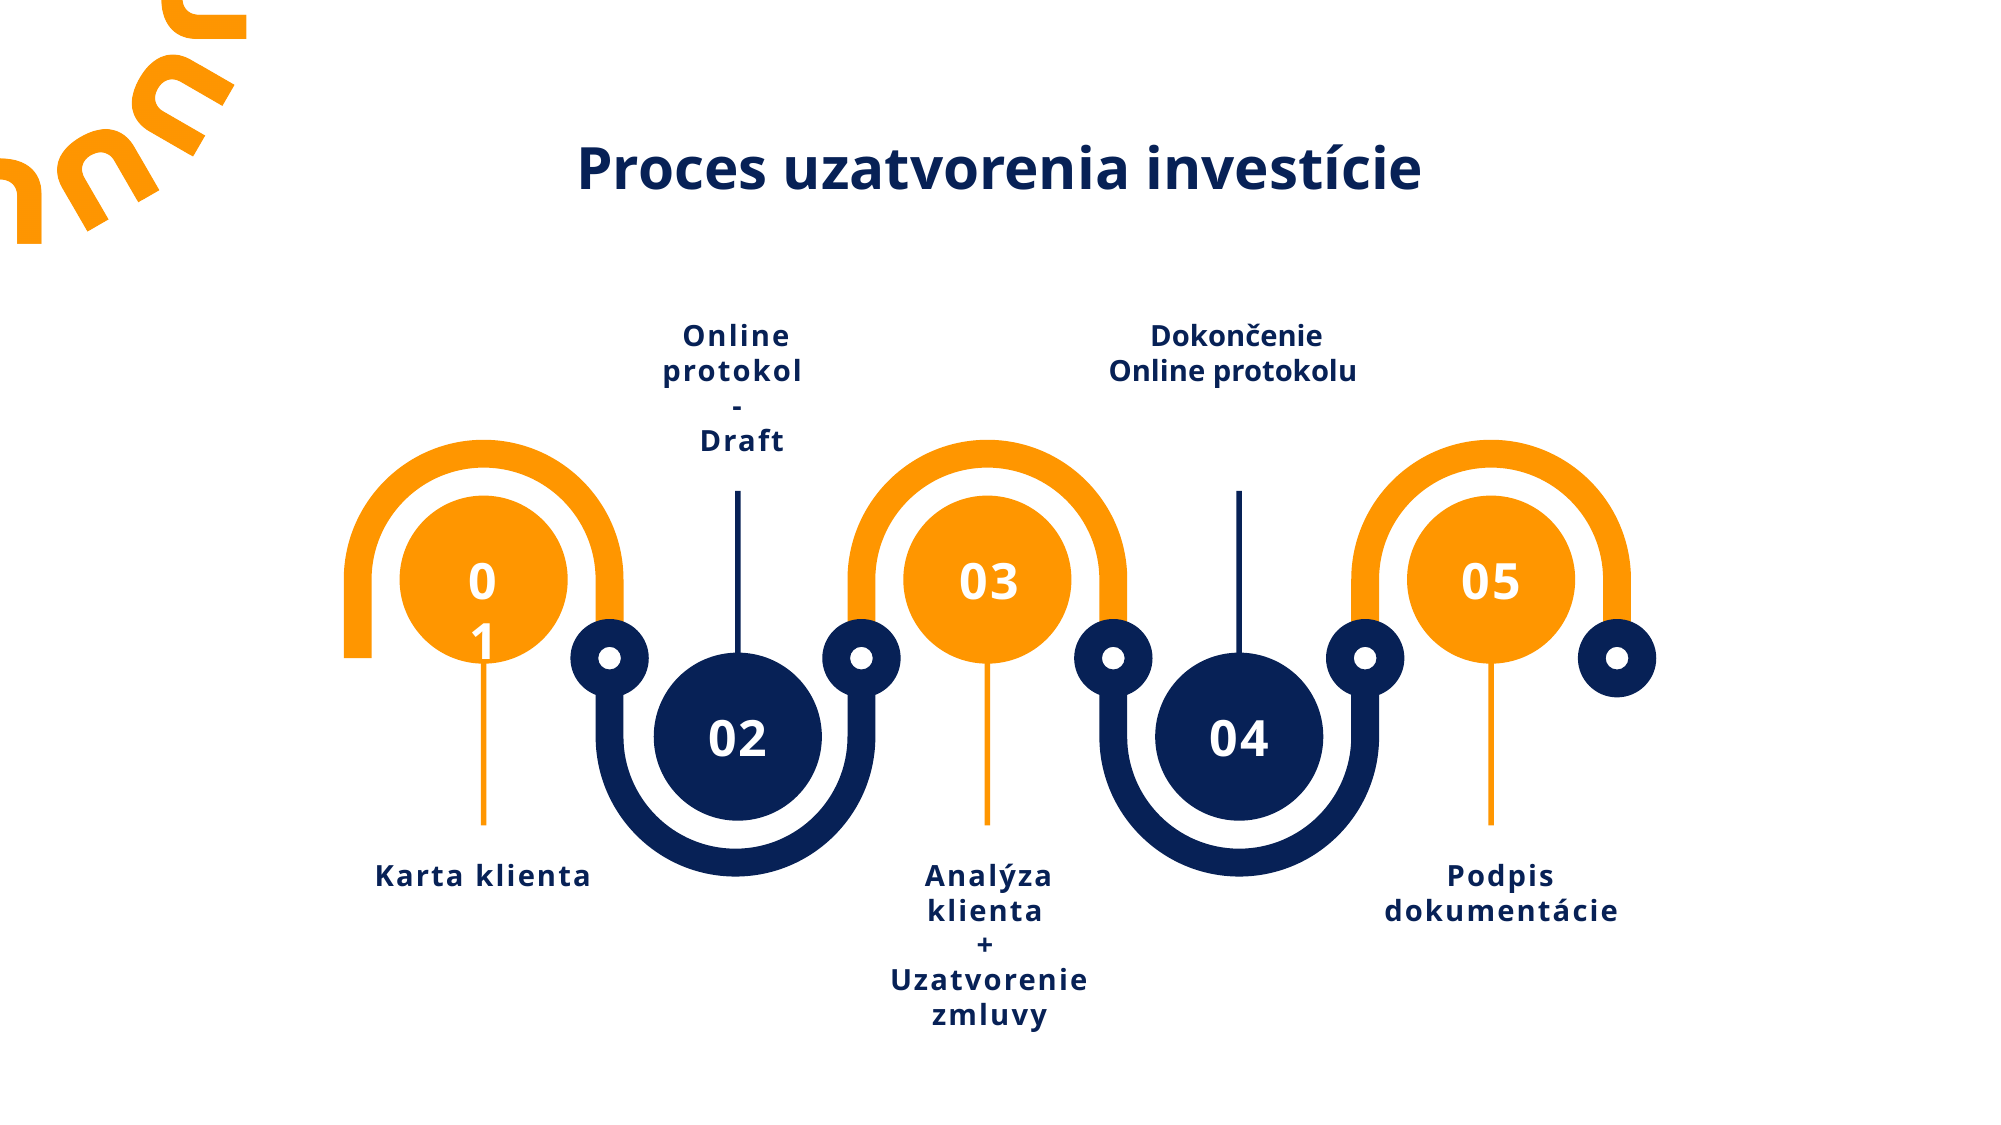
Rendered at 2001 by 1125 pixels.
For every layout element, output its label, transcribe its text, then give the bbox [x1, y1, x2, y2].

text_box Podpis dokumentácie [1366, 877, 1637, 935]
text_box Proces uzatvorenia investície [543, 123, 1457, 209]
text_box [343, 439, 1657, 877]
text_box Online protokol - Draft [602, 309, 873, 439]
text_box Analýza klienta + Uzatvorenie zmluvy [854, 877, 1125, 1039]
text_box Dokončenie Online protokolu [1091, 309, 1383, 395]
text_box [0, 0, 247, 245]
text_box Karta klienta [347, 877, 618, 900]
